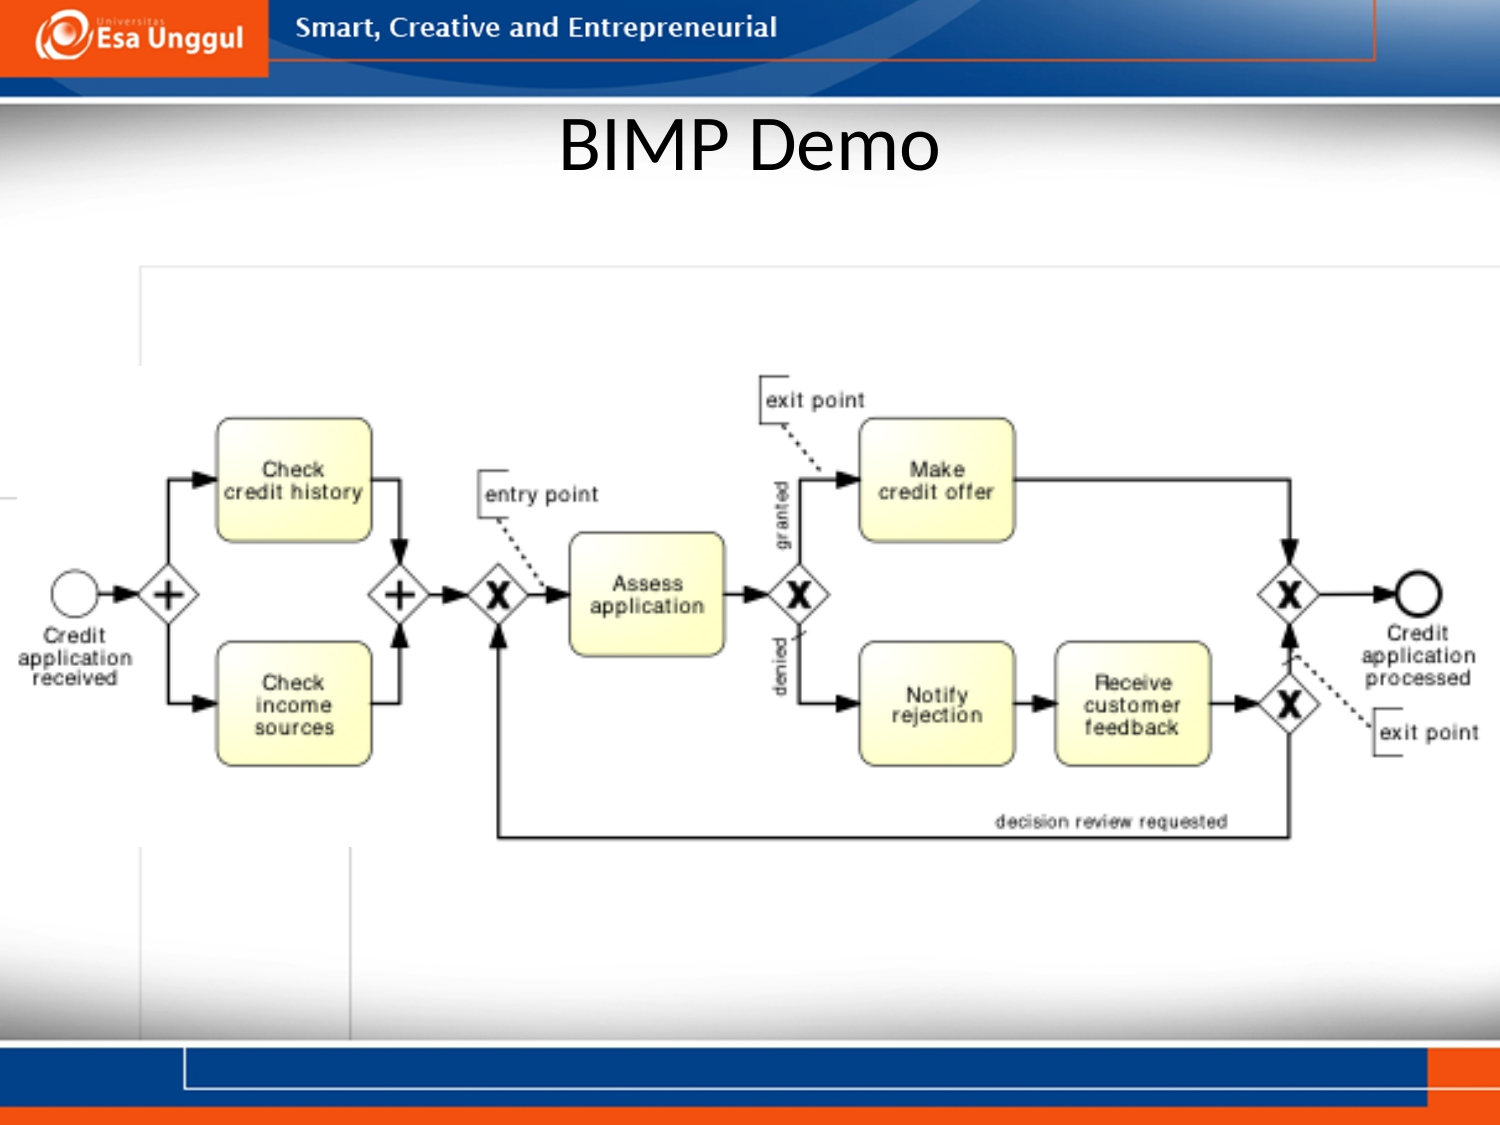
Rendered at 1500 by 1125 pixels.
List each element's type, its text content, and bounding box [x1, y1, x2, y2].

picture [0, 0, 1500, 1125]
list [17, 249, 1488, 963]
title BIMP Demo [75, 45, 1425, 233]
